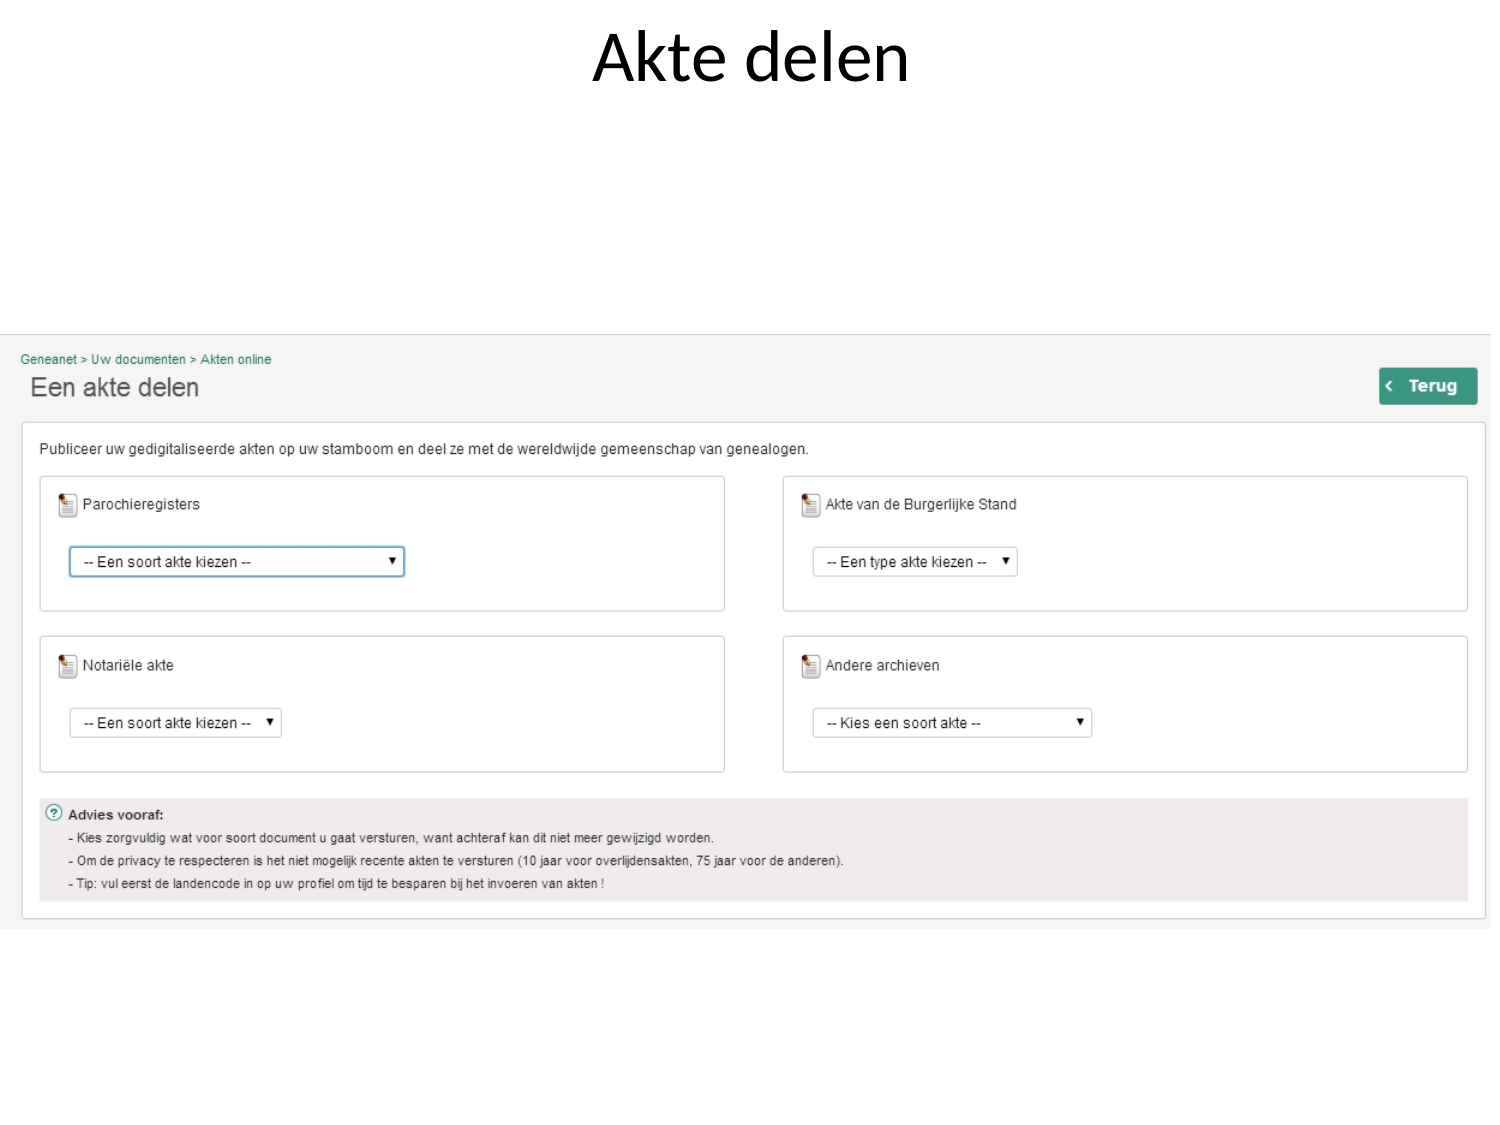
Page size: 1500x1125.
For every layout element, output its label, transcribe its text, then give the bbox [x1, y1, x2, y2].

title Akte delen [76, 0, 1427, 104]
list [0, 334, 1491, 929]
